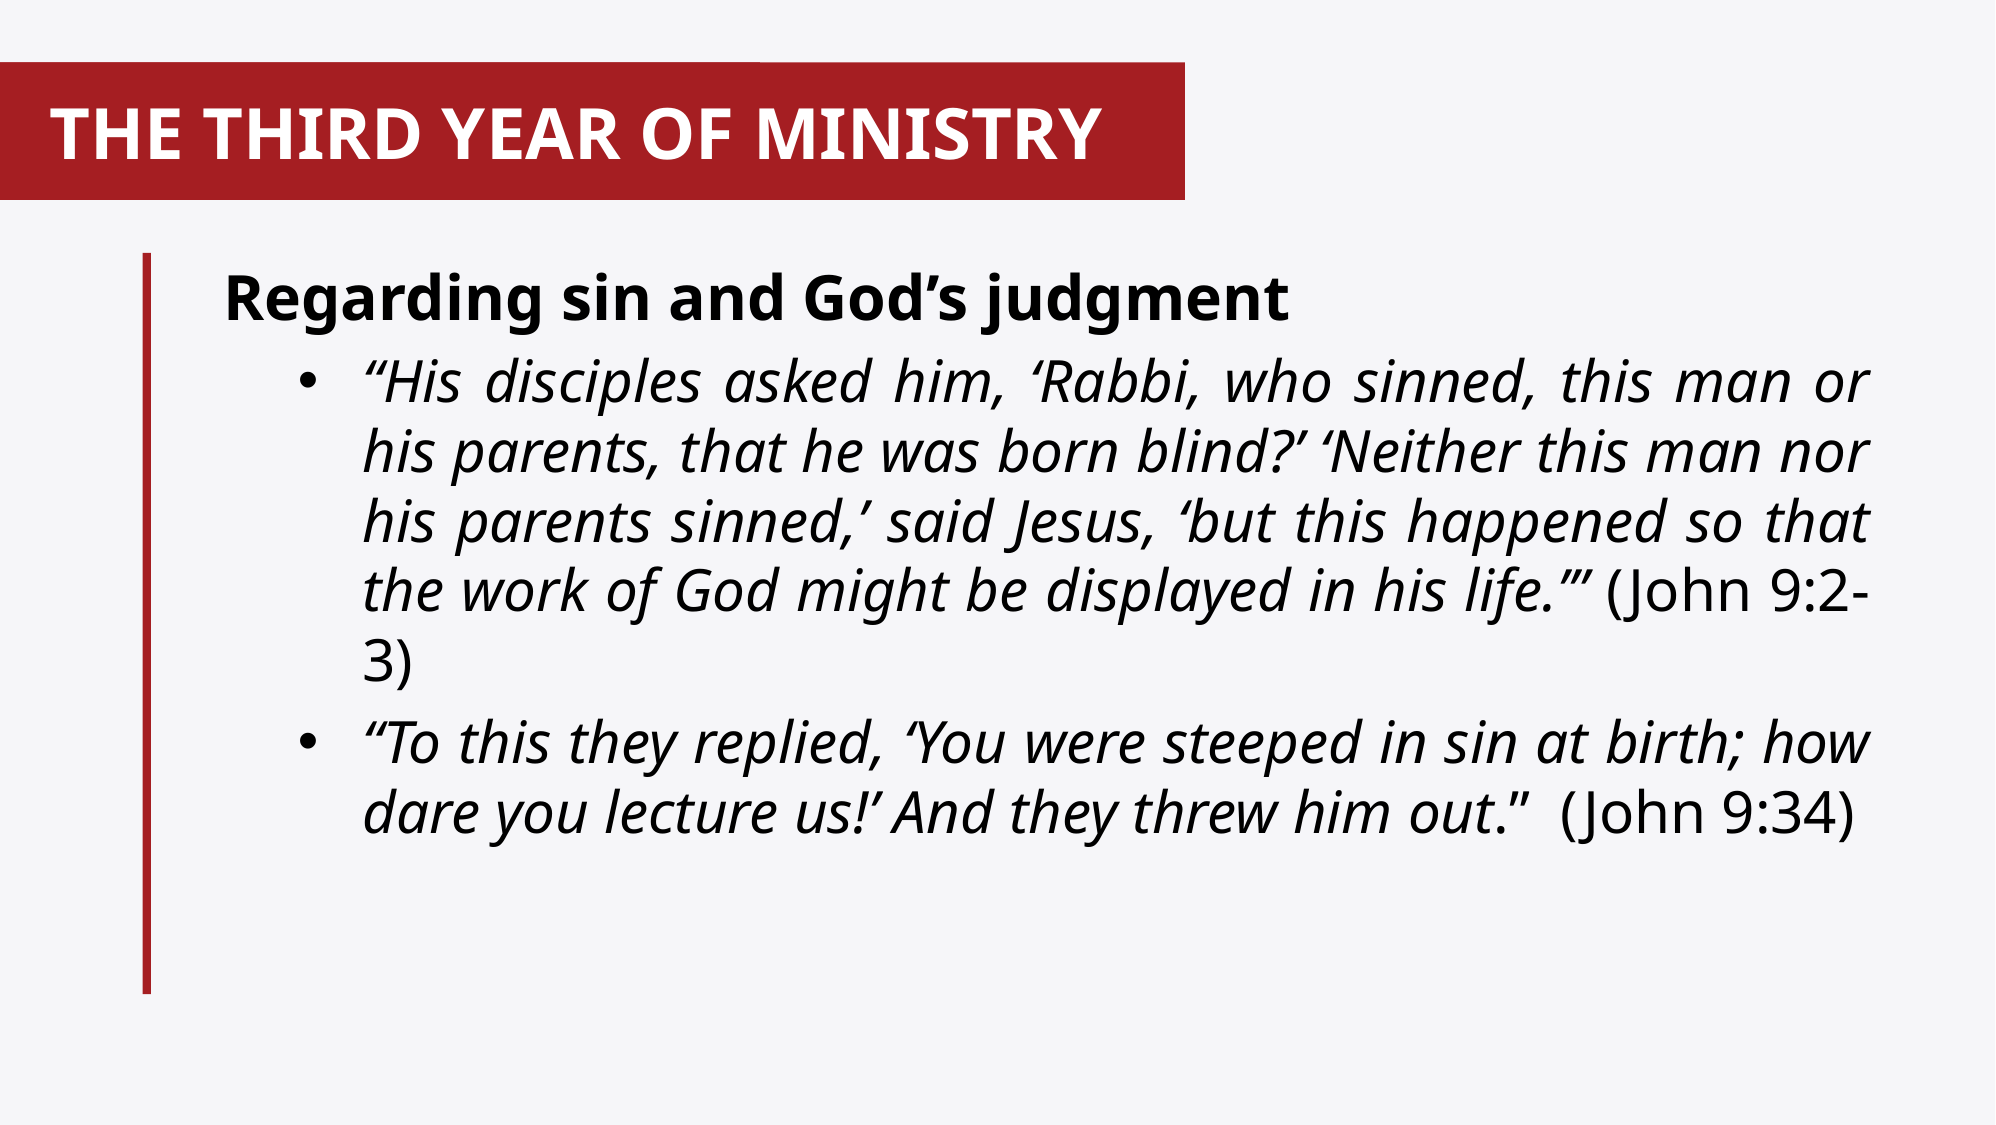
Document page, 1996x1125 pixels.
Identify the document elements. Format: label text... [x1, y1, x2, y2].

text_box THE THIRD YEAR OF MINISTRY [0, 62, 1185, 200]
subtitle Regarding sin and God’s judgment “His disciples asked him, ‘Rabbi, who sinned, this man or his parents, that he was born blind?’ ‘Neither this man nor his parents sinned,’ said Jesus, ‘but this happened so that the work of God might be displayed in his life.’” (John 9:2-3) “To this they replied, ‘You were steeped in sin at birth; how dare you lecture us!’ And they threw him out.” (John 9:34) [197, 249, 1885, 1038]
